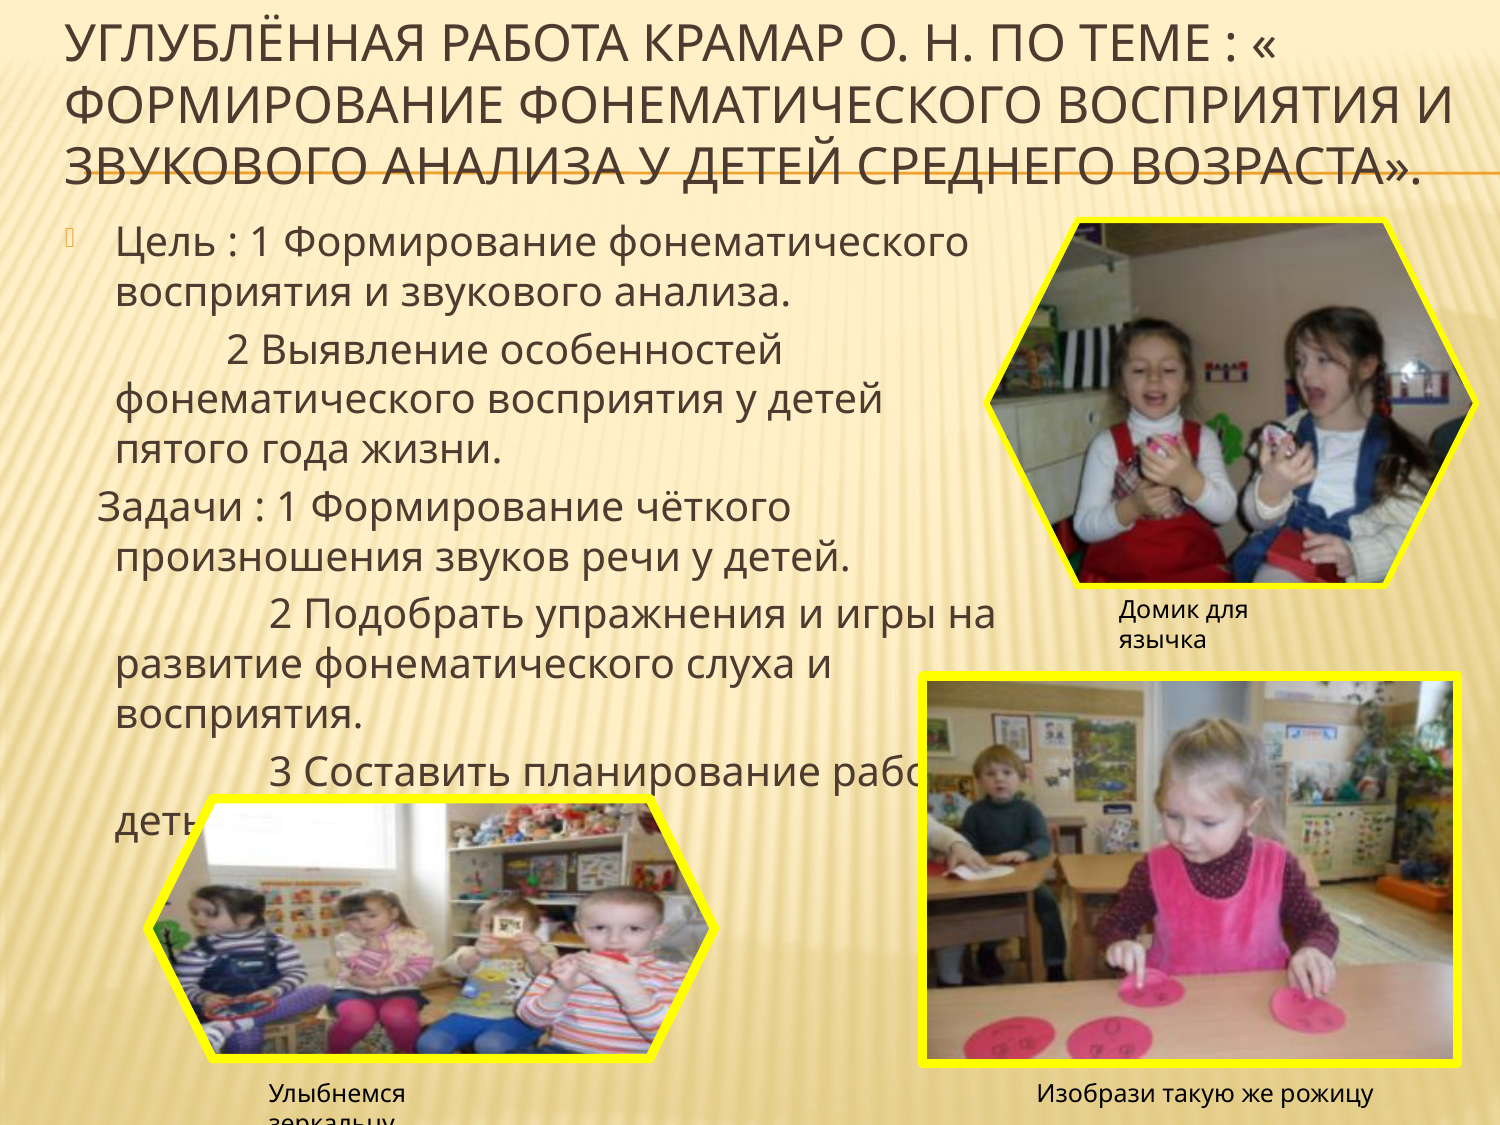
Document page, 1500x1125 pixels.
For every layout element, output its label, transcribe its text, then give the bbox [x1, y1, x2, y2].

text_box Домик для язычка [1104, 605, 1348, 661]
text_box Изобрази такую же рожицу [1021, 1077, 1400, 1116]
picture [926, 680, 1453, 1059]
text_box Улыбнемся зеркальцу [253, 1077, 550, 1125]
picture [985, 219, 1477, 587]
title углублённая работа крамар о. н. по теме : « формирование фонематического восприятия и звукового анализа у детей среднего возраста». [50, 0, 1475, 218]
picture [147, 798, 715, 1059]
list Цель : 1 Формирование фонематического восприятия и звукового анализа. 2 Выявление особенностей фонематического восприятия у детей пятого года жизни. Задачи : 1 Формирование чёткого произношения звуков речи у детей. 2 Подобрать упражнения и игры на развитие фонематического слуха и восприятия. 3 Составить планирование работы с детьми 4-5 лет. [50, 208, 1034, 870]
